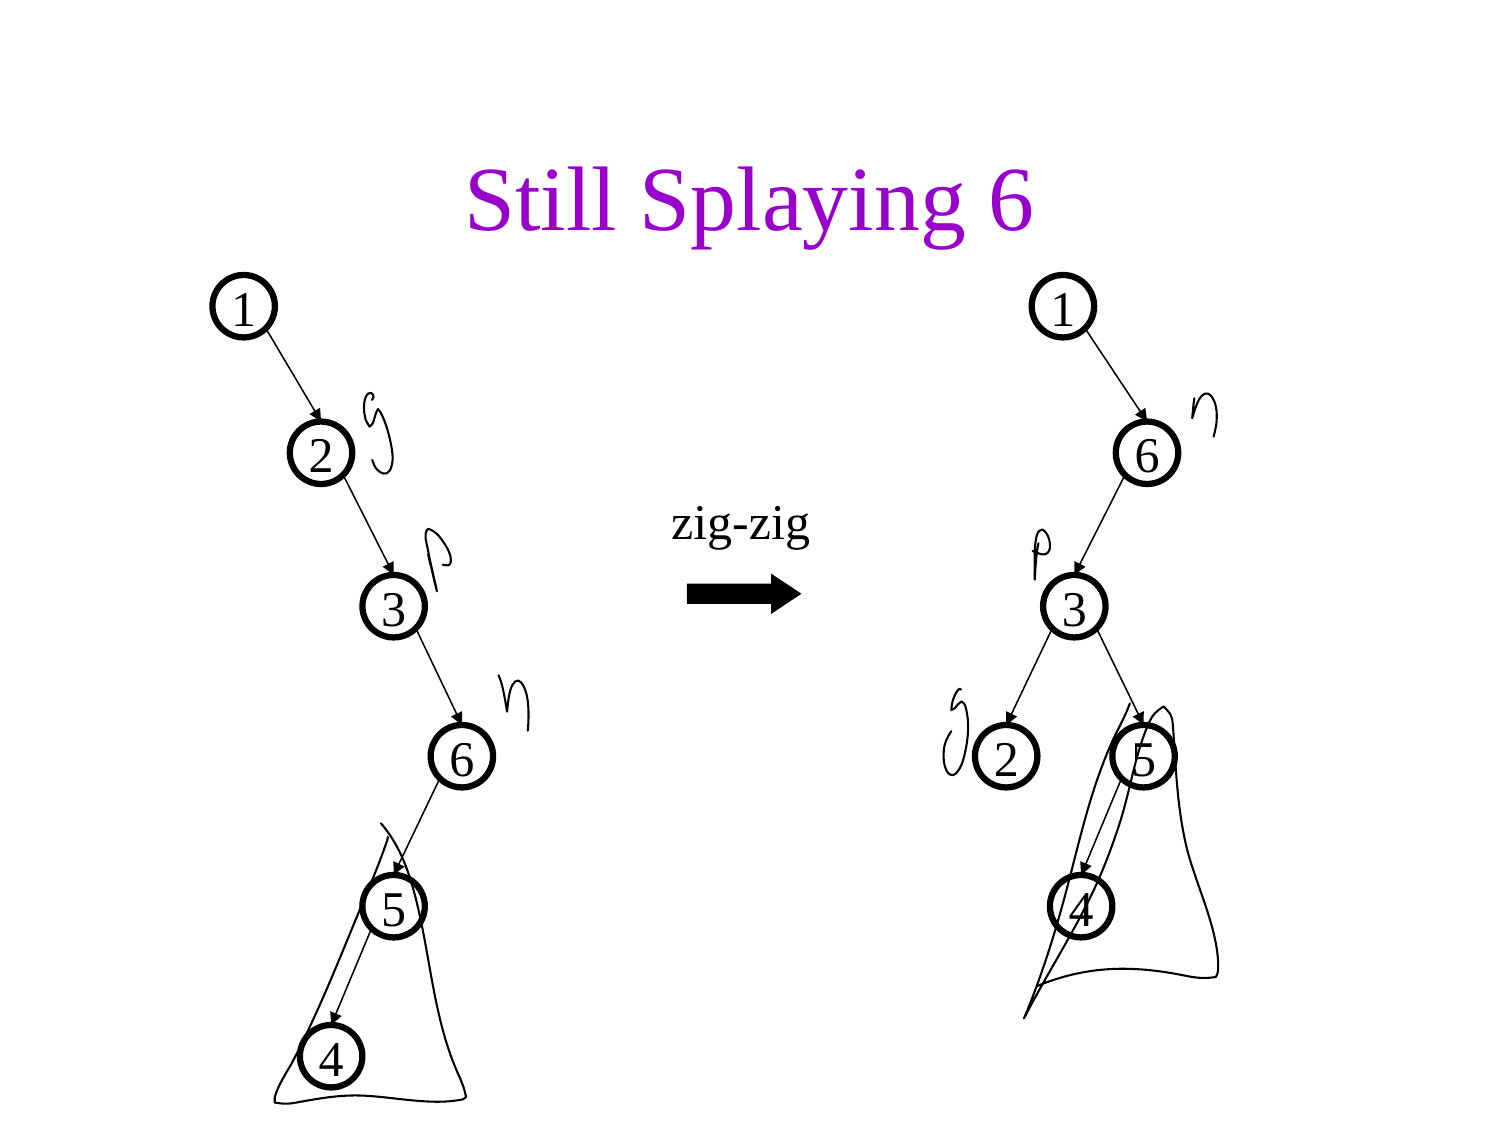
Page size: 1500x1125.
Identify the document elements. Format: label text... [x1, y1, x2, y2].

text_box 4 [1058, 875, 1096, 935]
text_box 2 [974, 725, 1038, 788]
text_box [1005, 630, 1053, 723]
text_box 5 [1112, 730, 1144, 784]
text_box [299, 724, 494, 1088]
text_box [342, 477, 394, 573]
text_box [687, 575, 801, 613]
text_box 1 [212, 274, 275, 338]
text_box zig-zig [656, 481, 825, 557]
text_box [1096, 630, 1144, 723]
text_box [265, 331, 322, 419]
text_box 4 [1072, 881, 1113, 938]
title Still Splaying 6 [112, 99, 1388, 288]
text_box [415, 631, 463, 723]
text_box 3 [362, 575, 425, 638]
text_box 4 [1049, 877, 1068, 924]
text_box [1080, 780, 1122, 873]
text_box 1 [1031, 274, 1095, 338]
text_box 5 [1132, 725, 1174, 788]
text_box 3 [1043, 575, 1106, 638]
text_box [1084, 331, 1148, 419]
text_box 6 [1115, 421, 1179, 485]
text_box 2 [289, 421, 353, 485]
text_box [1074, 477, 1126, 573]
